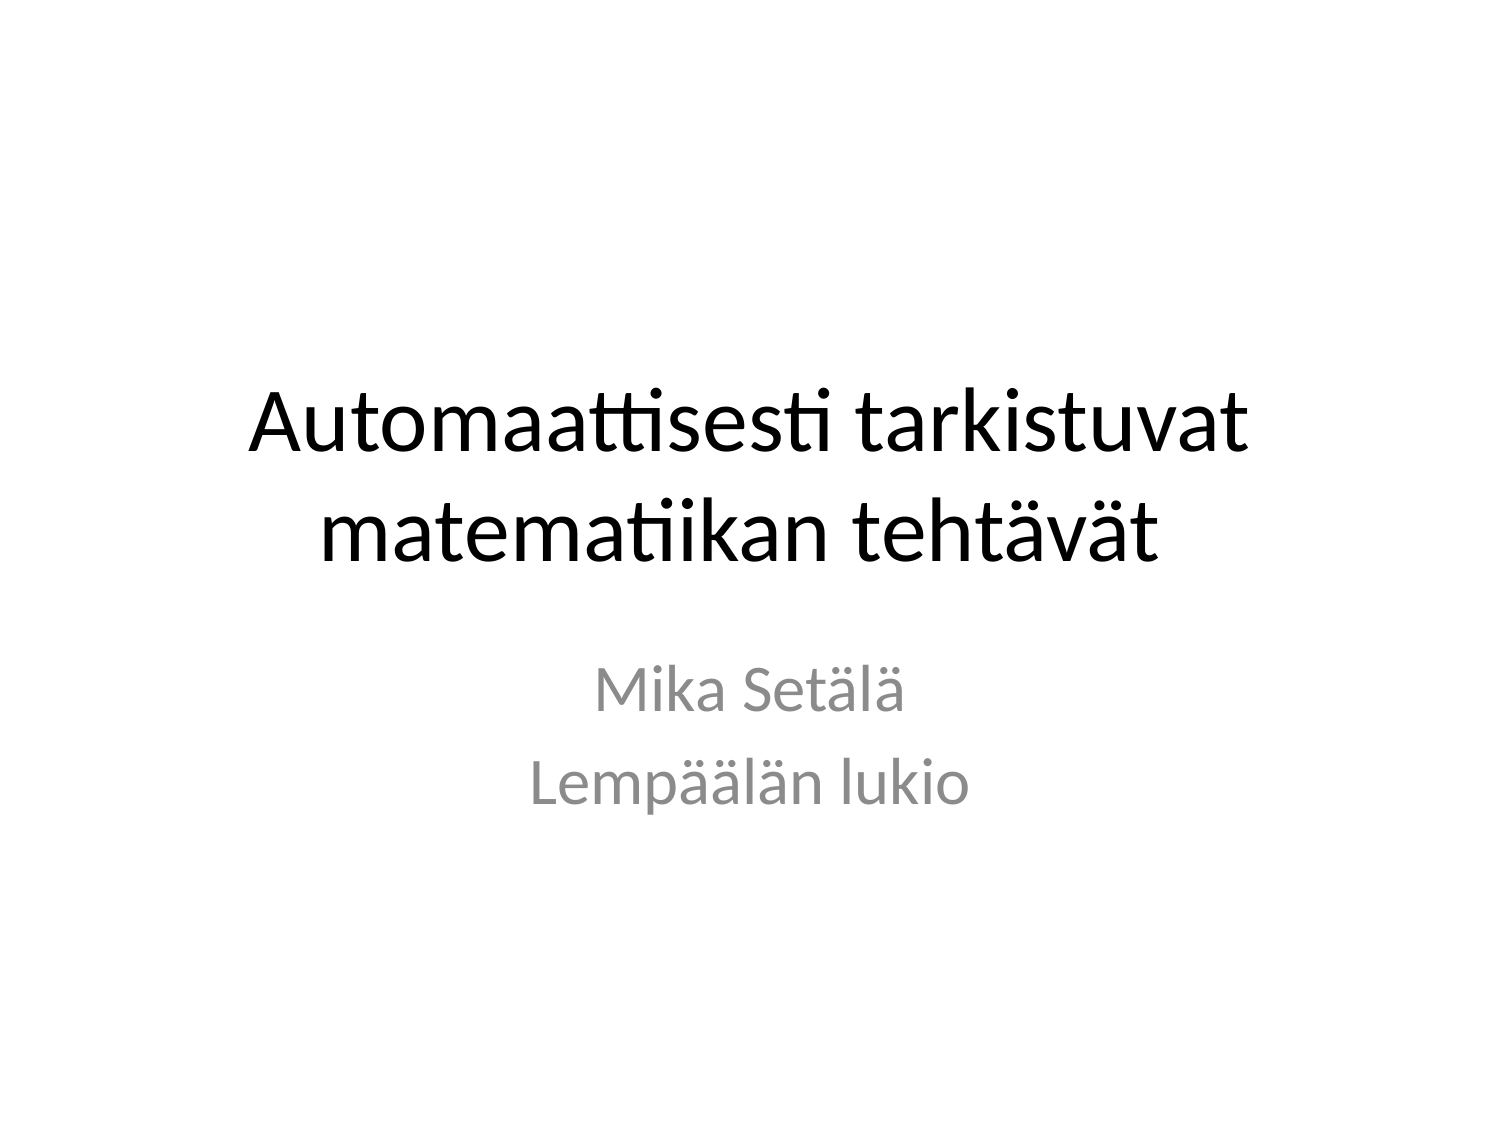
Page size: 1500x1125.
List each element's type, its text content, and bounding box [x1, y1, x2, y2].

subtitle Mika Setälä Lempäälän lukio [225, 637, 1275, 925]
title Automaattisesti tarkistuvat matematiikan tehtävät [112, 349, 1388, 591]
